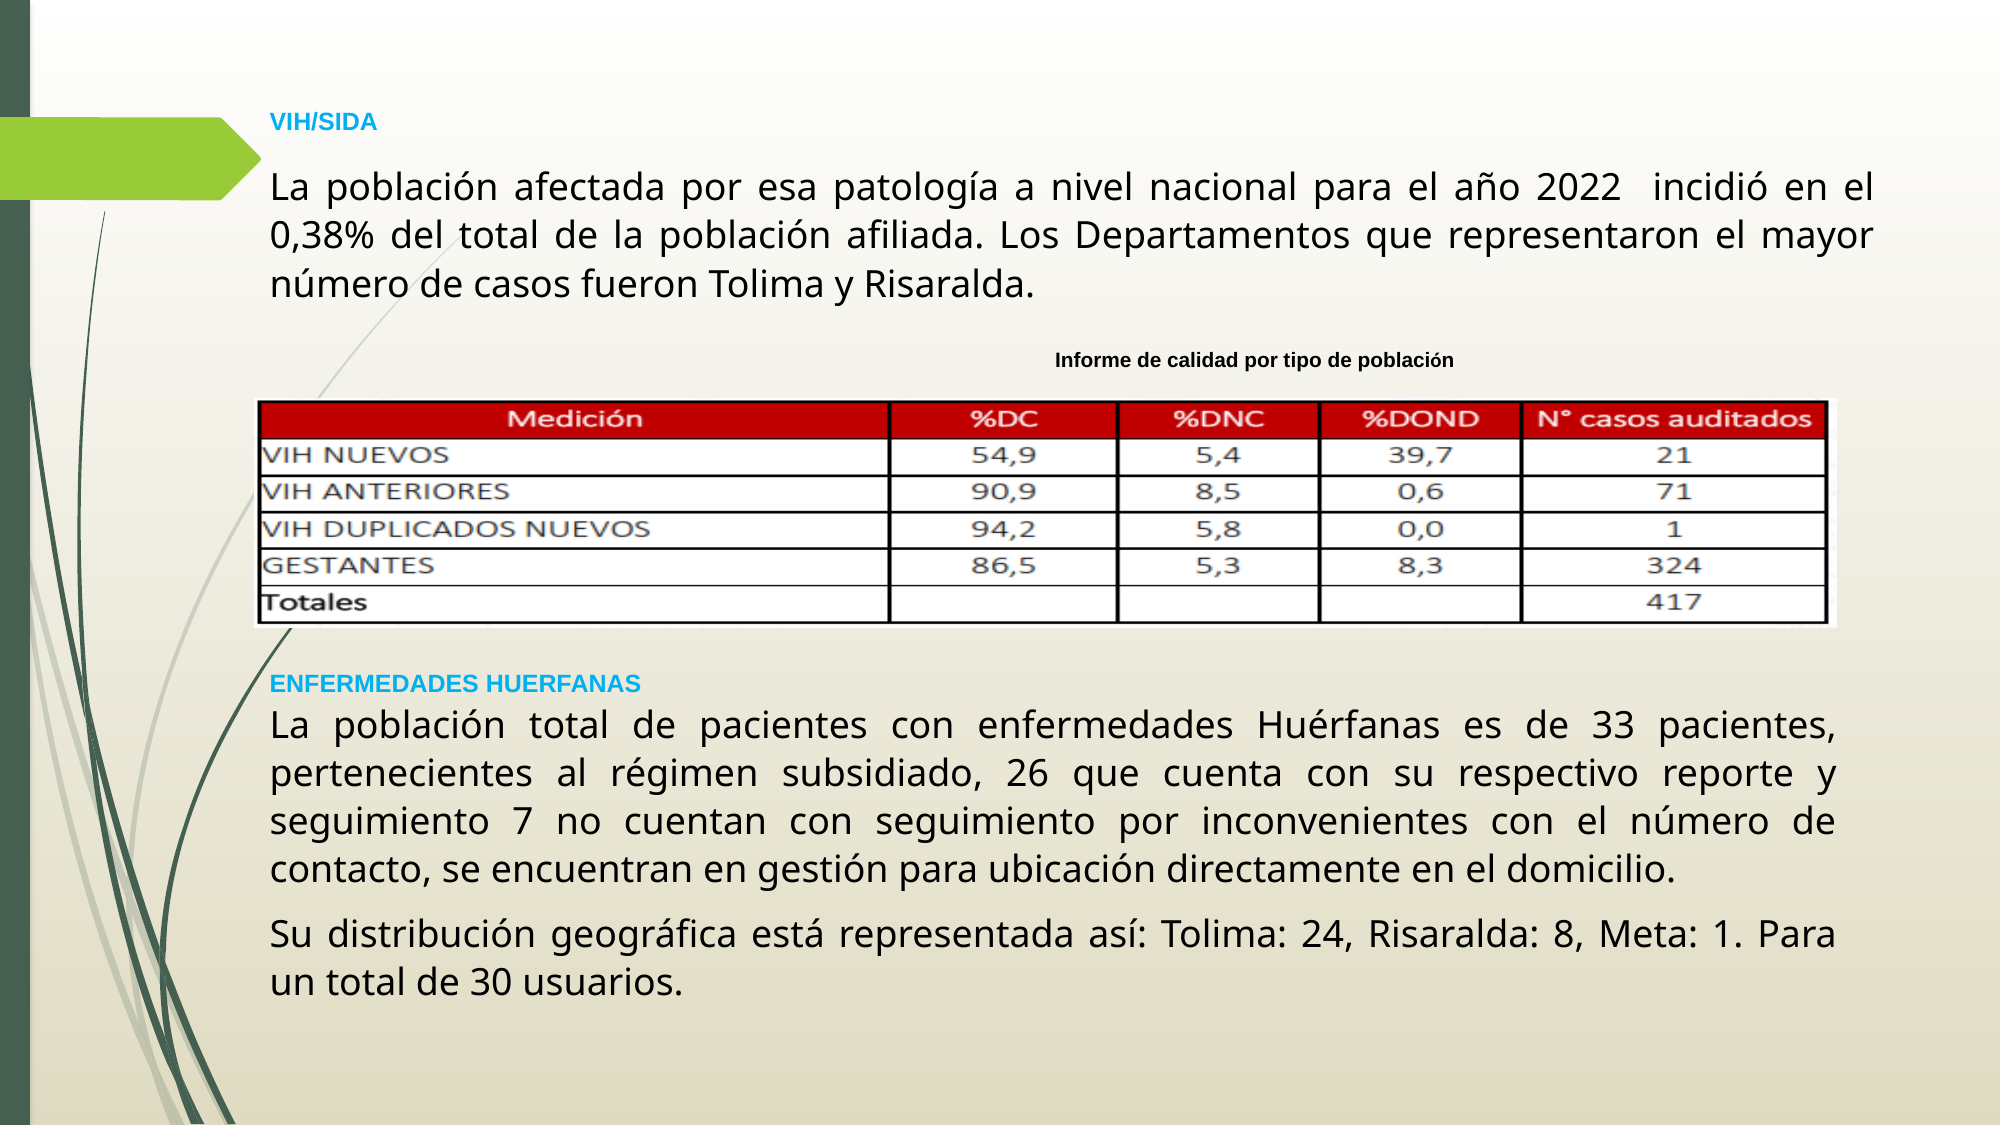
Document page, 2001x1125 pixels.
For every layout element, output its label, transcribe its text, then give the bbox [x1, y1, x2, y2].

picture [254, 398, 1838, 628]
text_box ENFERMEDADES HUERFANAS La población total de pacientes con enfermedades Huérfanas es de 33 pacientes, pertenecientes al régimen subsidiado, 26 que cuenta con su respectivo reporte y seguimiento 7 no cuentan con seguimiento por inconvenientes con el número de contacto, se encuentran en gestión para ubicación directamente en el domicilio. Su distribución geográfica está representada así: Tolima: 24, Risaralda: 8, Meta: 1. Para un total de 30 usuarios. [254, 640, 1853, 1011]
text_box Informe de calidad por tipo de población [1040, 339, 1470, 398]
text_box VIH/SIDA La población afectada por esa patología a nivel nacional para el año 2022 incidió en el 0,38% del total de la población afiliada. Los Departamentos que representaron el mayor número de casos fueron Tolima y Risaralda. [254, 102, 1891, 312]
